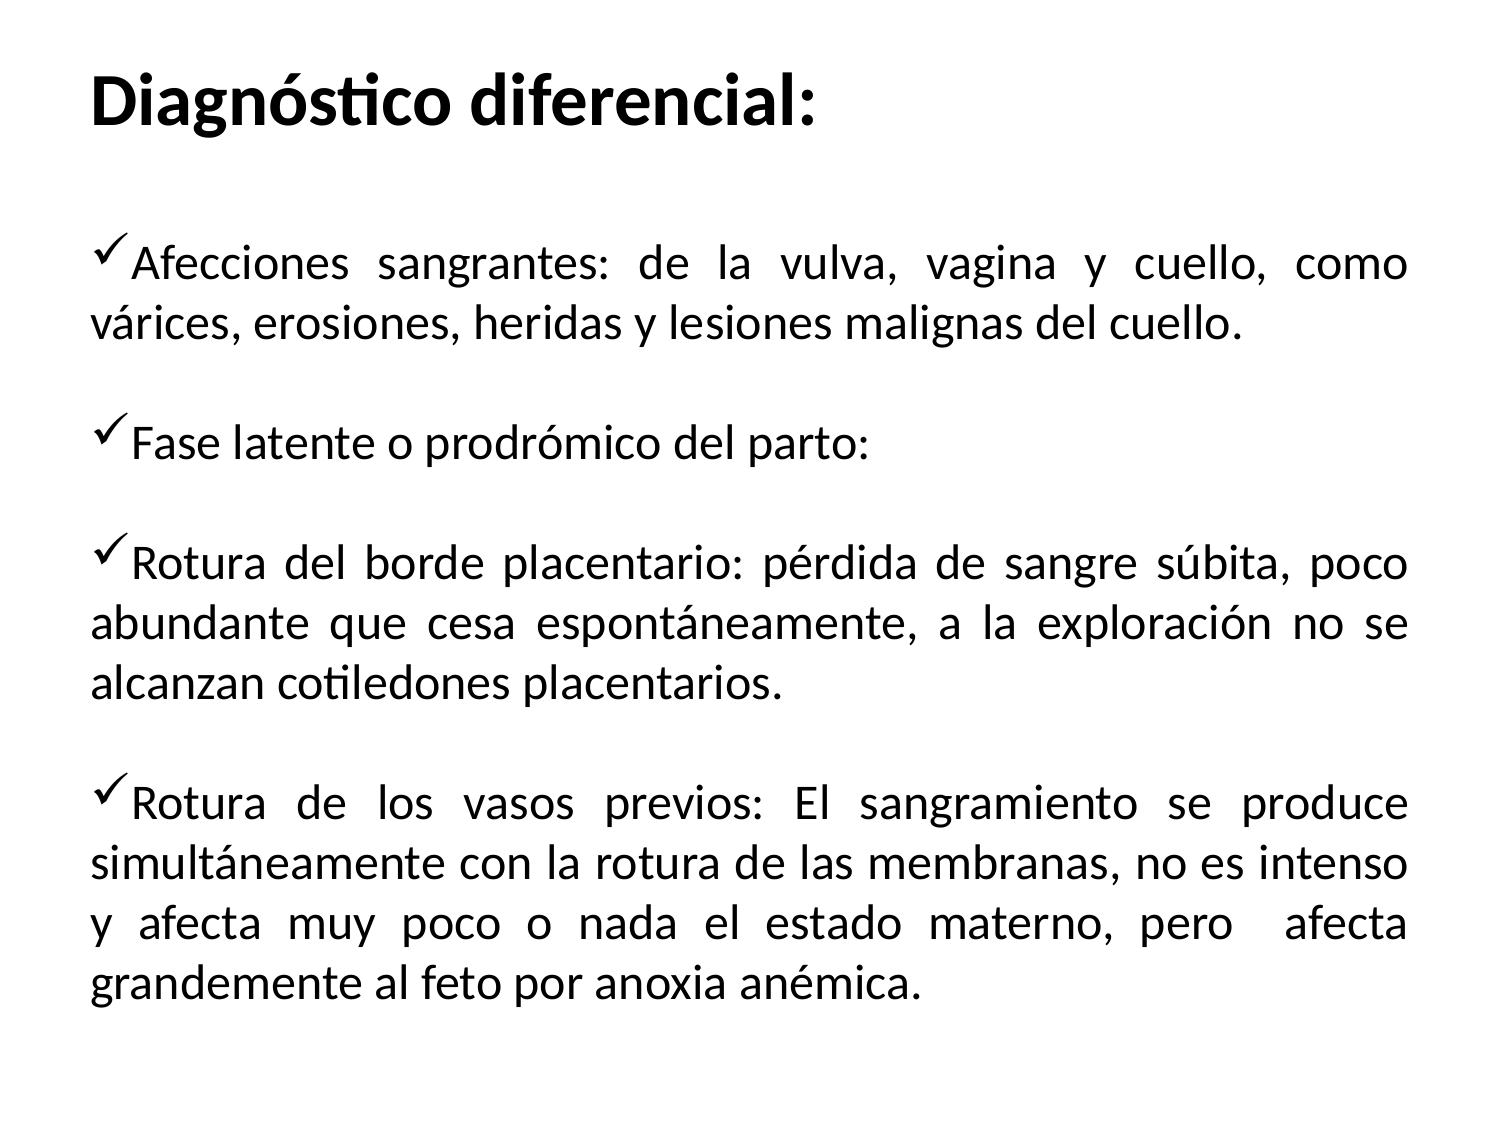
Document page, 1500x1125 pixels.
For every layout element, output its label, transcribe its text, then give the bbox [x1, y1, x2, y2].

text_box Diagnóstico diferencial: Afecciones sangrantes: de la vulva, vagina y cuello, como várices, erosiones, heridas y lesiones malignas del cuello. Fase latente o prodrómico del parto: Rotura del borde placentario: pérdida de sangre súbita, poco abundante que cesa espontáneamente, a la exploración no se alcanzan cotiledones placentarios. Rotura de los vasos previos: El sangramiento se produce simultáneamente con la rotura de las membranas, no es intenso y afecta muy poco o nada el estado materno, pero afecta grandemente al feto por anoxia anémica. [74, 42, 1425, 1078]
